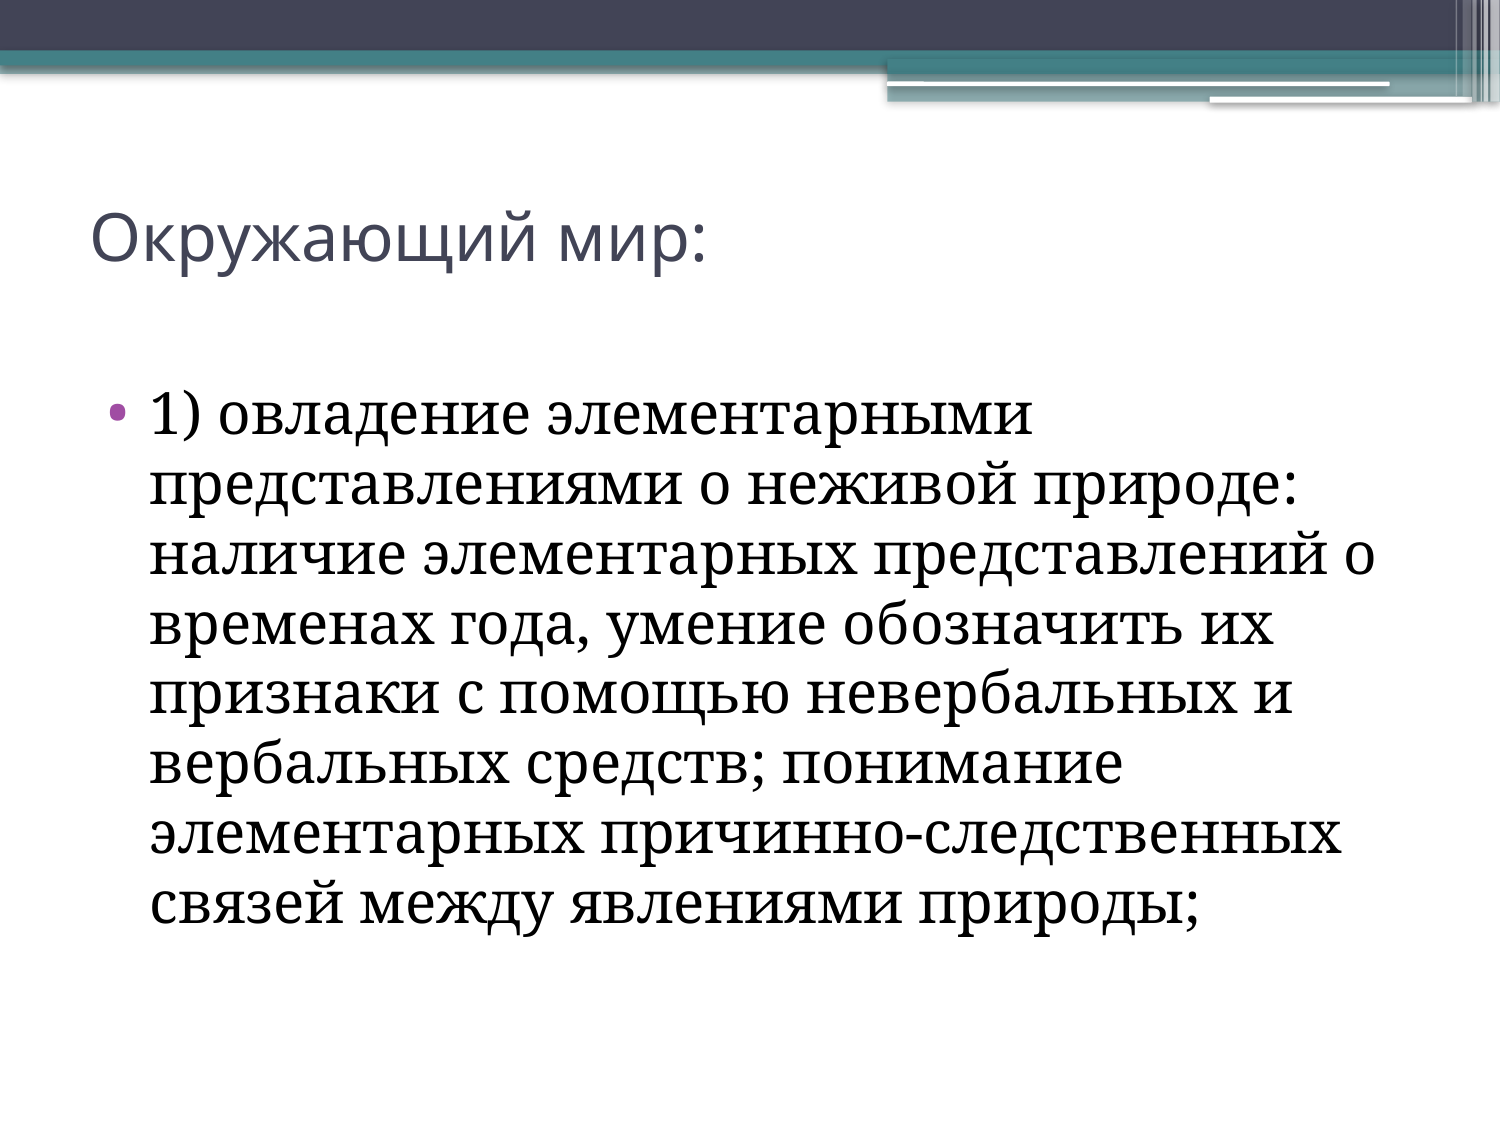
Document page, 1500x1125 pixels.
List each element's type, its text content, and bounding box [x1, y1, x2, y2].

list 1) овладение элементарными представлениями о неживой природе: наличие элементарных представлений о временах года, умение обозначить их признаки с помощью невербальных и вербальных средств; понимание элементарных причинно-следственных связей между явлениями природы; [75, 368, 1425, 1079]
title Окружающий мир: [75, 187, 1425, 363]
